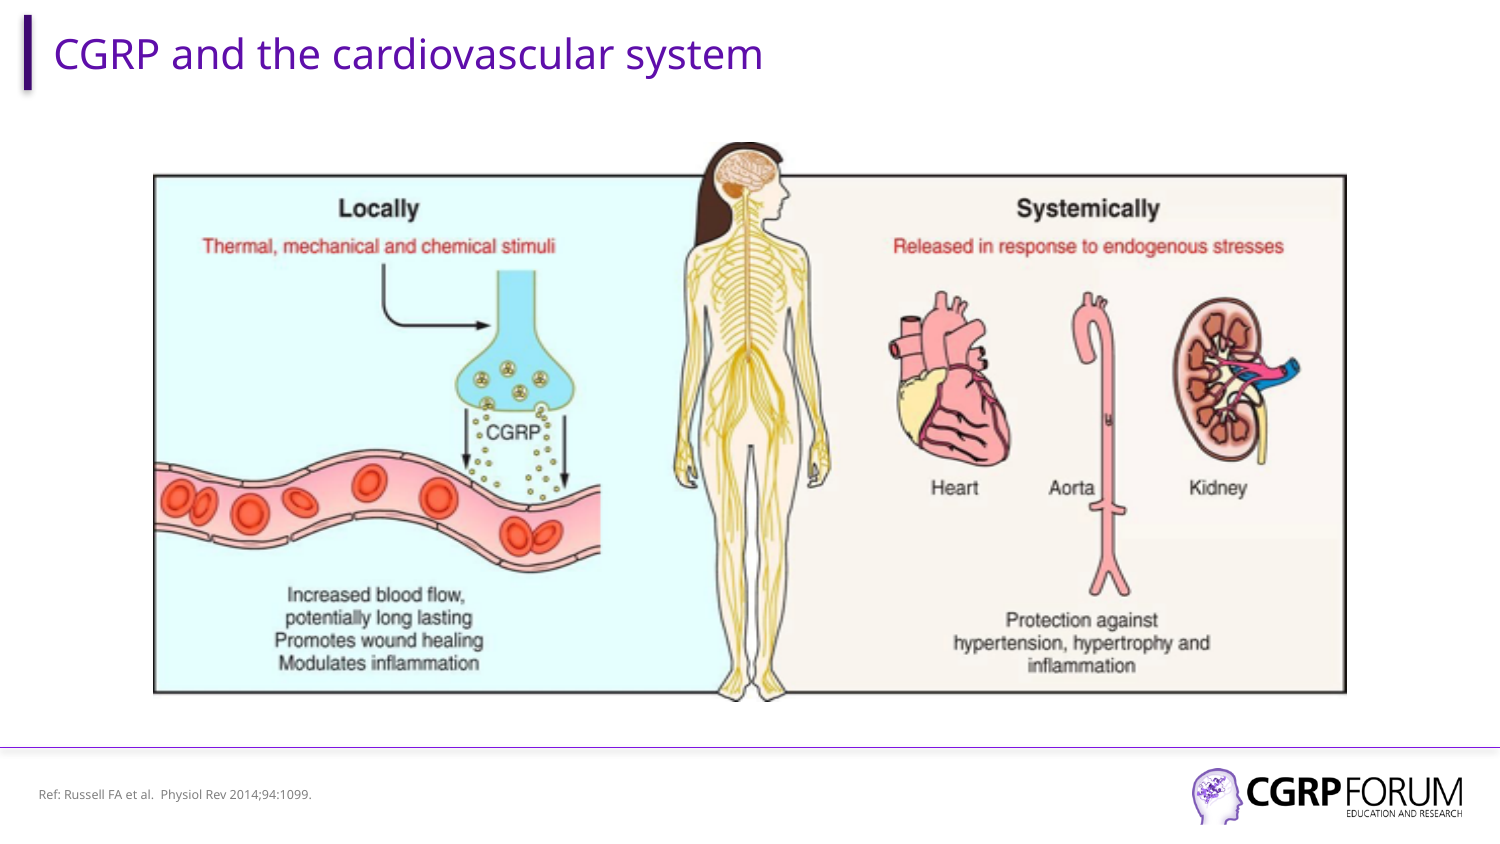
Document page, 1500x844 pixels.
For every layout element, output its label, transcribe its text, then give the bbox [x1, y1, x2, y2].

title CGRP and the cardiovascular system [38, 20, 1462, 86]
list Ref: Russell FA et al. Physiol Rev 2014;94:1099. [38, 768, 1101, 825]
picture [1192, 768, 1462, 825]
picture [153, 142, 1347, 702]
